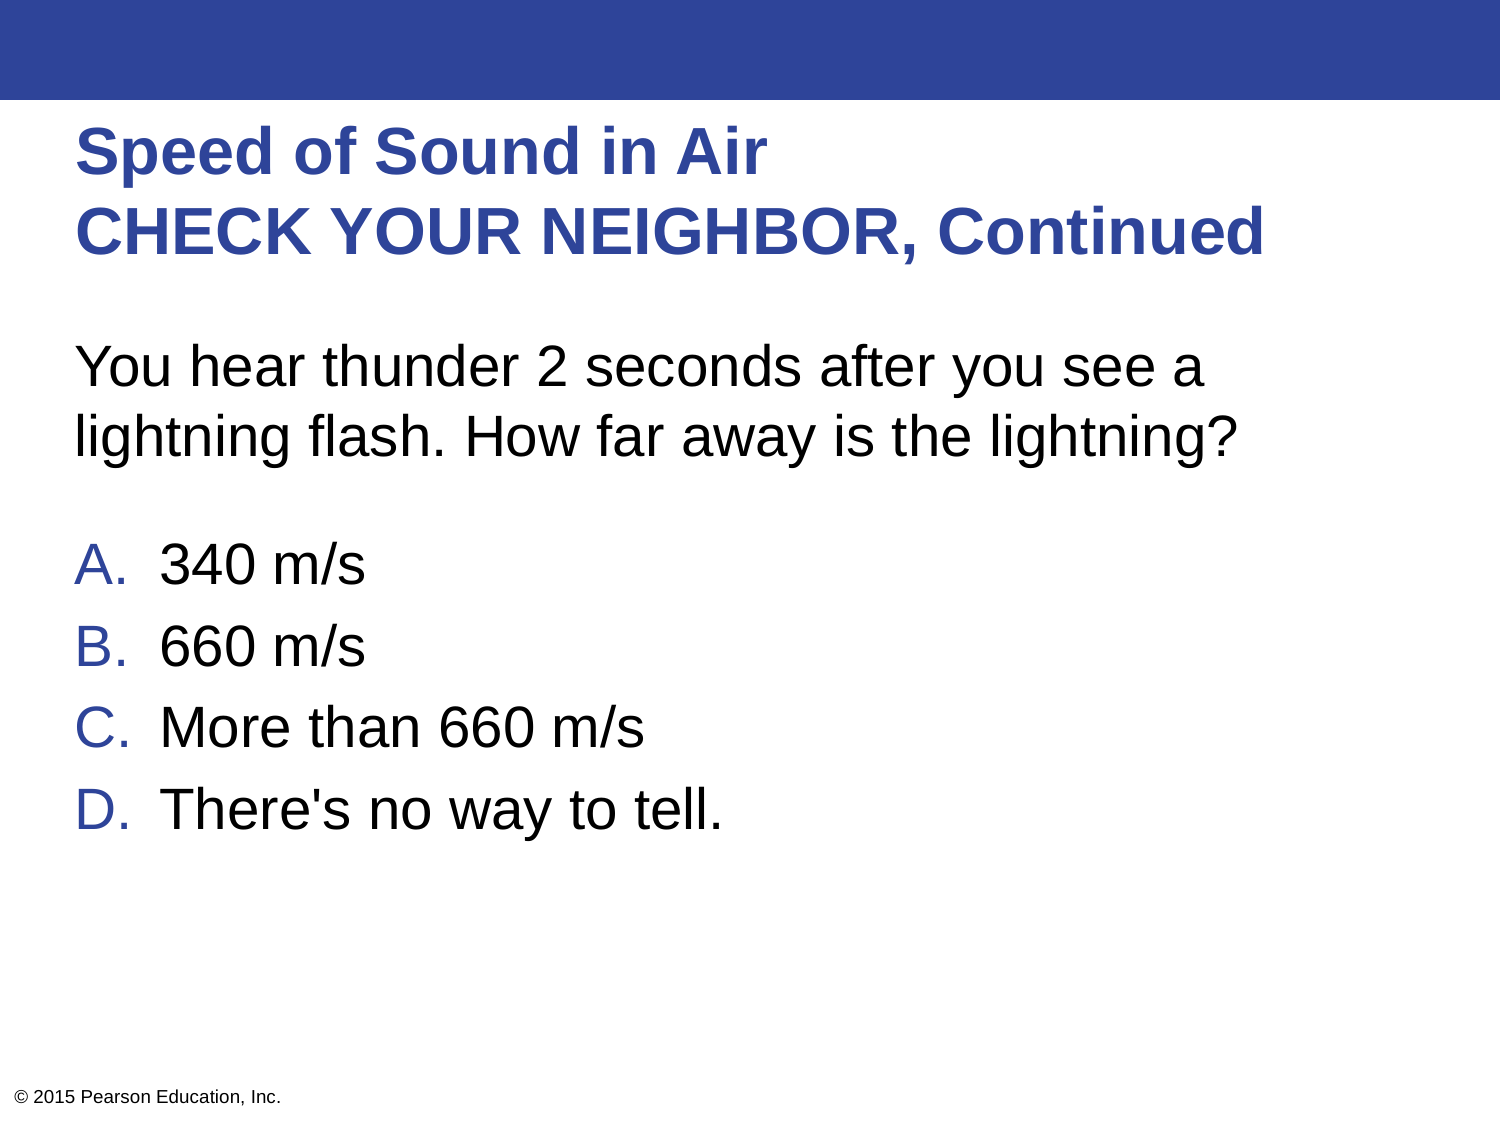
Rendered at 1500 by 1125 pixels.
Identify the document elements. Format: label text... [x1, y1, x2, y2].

title Speed of Sound in Air CHECK YOUR NEIGHBOR, Continued [0, 100, 1500, 278]
list You hear thunder 2 seconds after you see a lightning flash. How far away is the lightning? 340 m/s 660 m/s More than 660 m/s There's no way to tell. [59, 321, 1410, 925]
